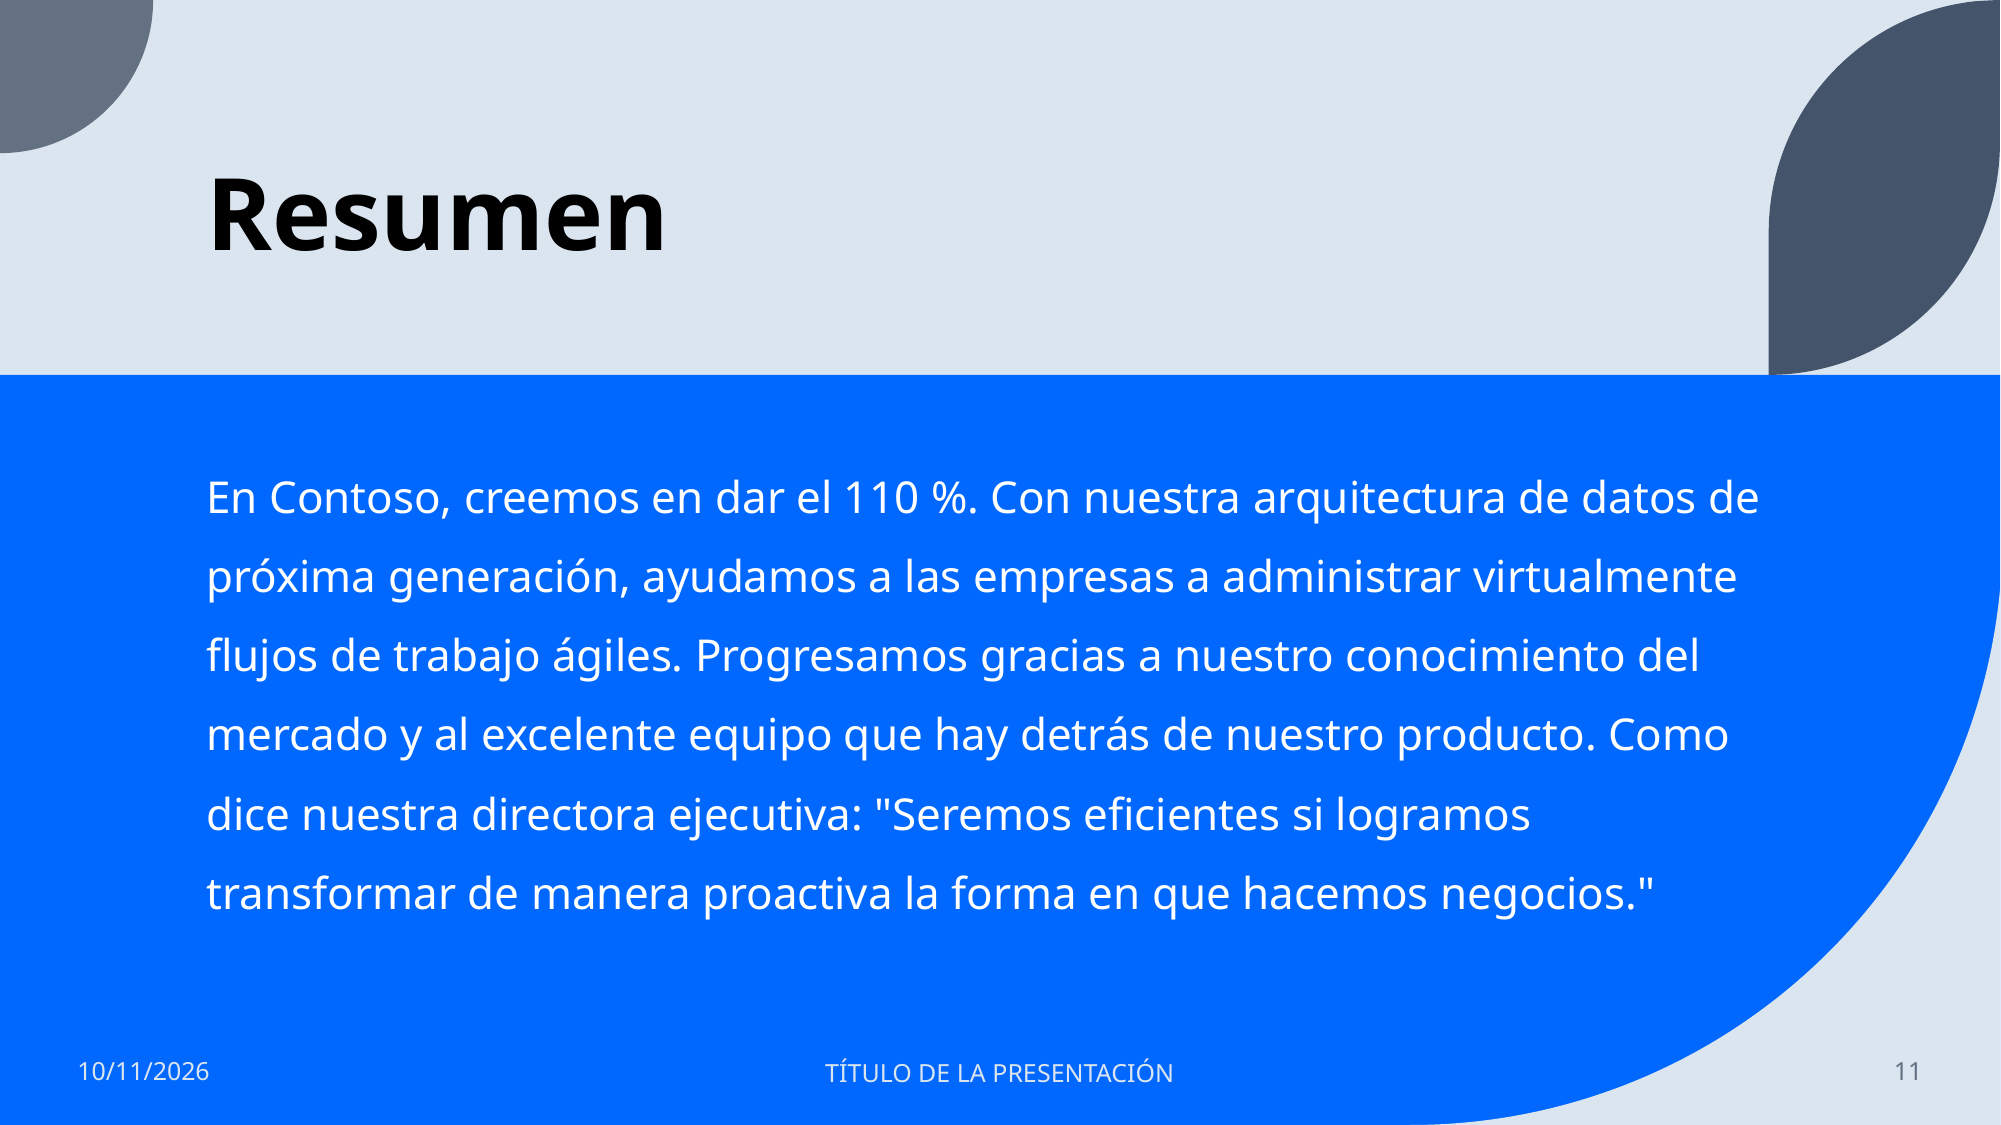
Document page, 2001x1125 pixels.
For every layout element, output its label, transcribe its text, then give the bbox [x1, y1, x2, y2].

list En Contoso, creemos en dar el 110 %. Con nuestra arquitectura de datos de próxima generación, ayudamos a las empresas a administrar virtualmente flujos de trabajo ágiles. Progresamos gracias a nuestro conocimiento del mercado y al excelente equipo que hay detrás de nuestro producto. Como dice nuestra directora ejecutiva: "Seremos eficientes si logramos transformar de manera proactiva la forma en que hacemos negocios." [191, 435, 1796, 999]
title Resumen [191, 62, 1796, 280]
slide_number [62, 1042, 513, 1103]
slide_number 11 [1674, 1042, 1938, 1103]
footer TÍTULO DE LA PRESENTACIÓN [662, 1042, 1338, 1103]
